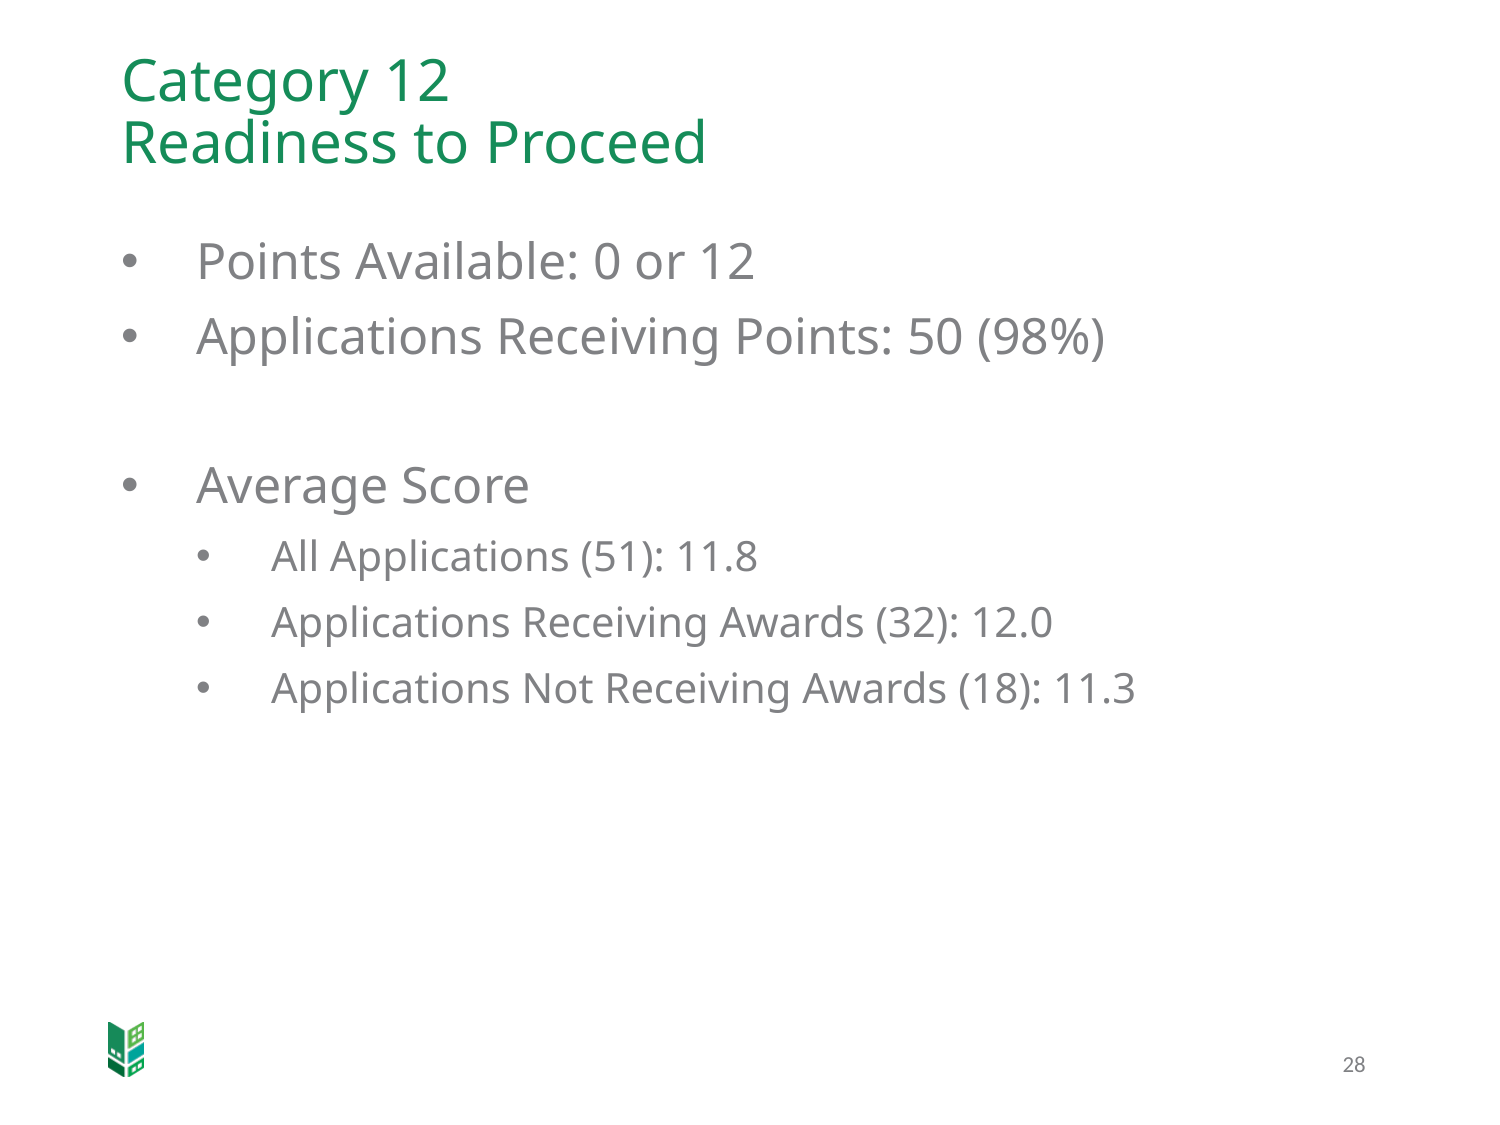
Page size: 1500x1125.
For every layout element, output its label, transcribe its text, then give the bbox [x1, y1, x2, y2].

subtitle Points Available: 0 or 12 Applications Receiving Points: 50 (98%) Average Score All Applications (51): 11.8 Applications Receiving Awards (32): 12.0 Applications Not Receiving Awards (18): 11.3 [106, 228, 1403, 1010]
picture [108, 1022, 144, 1077]
title Category 12 Readiness to Proceed [106, 43, 1365, 210]
